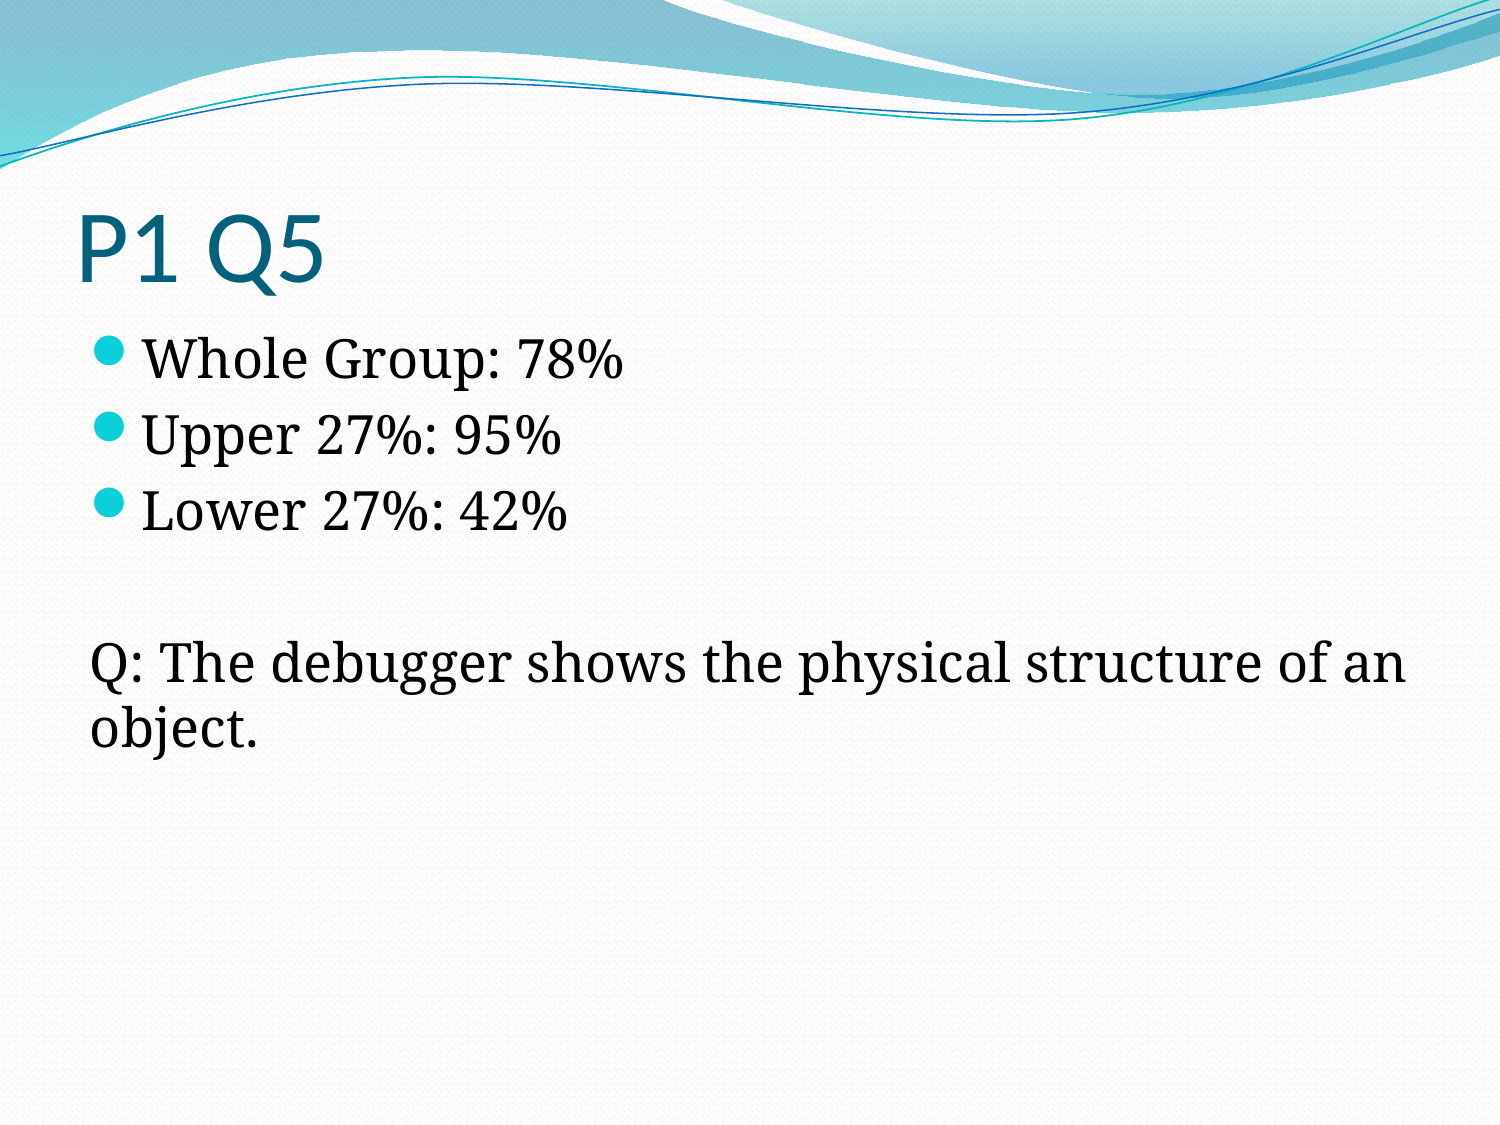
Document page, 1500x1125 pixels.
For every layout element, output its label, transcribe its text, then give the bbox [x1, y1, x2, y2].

list Whole Group: 78% Upper 27%: 95% Lower 27%: 42% Q: The debugger shows the physical structure of an object. [75, 317, 1425, 1038]
title P1 Q5 [75, 115, 1425, 303]
